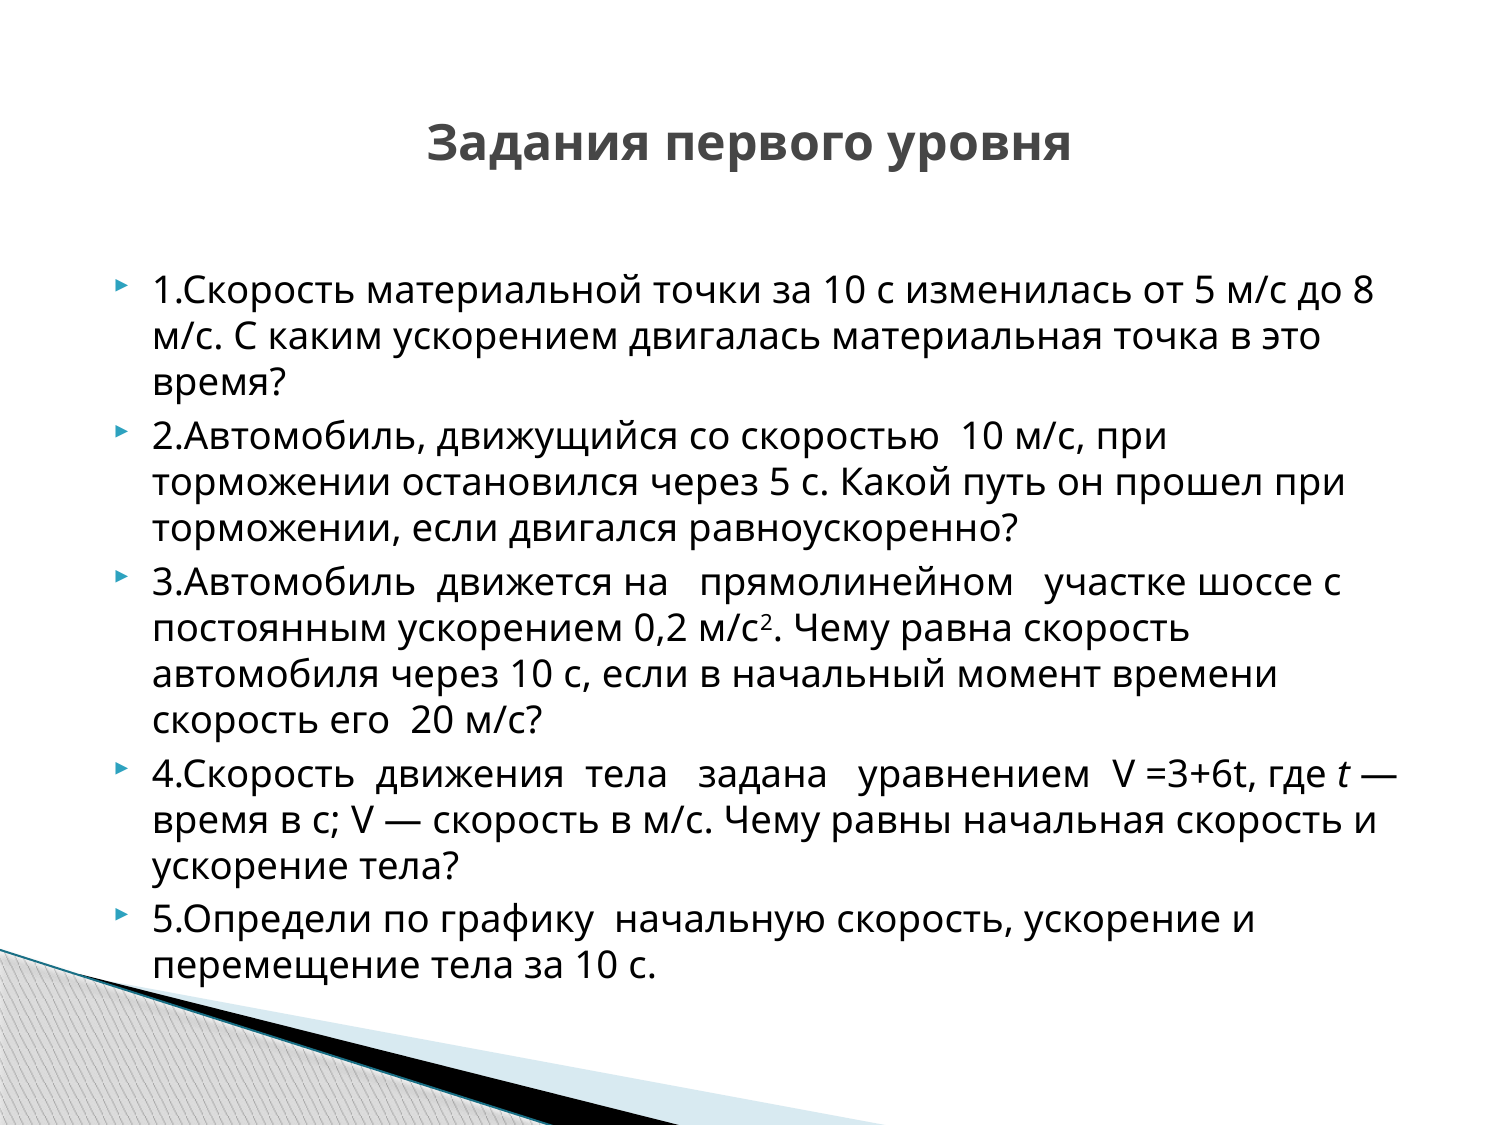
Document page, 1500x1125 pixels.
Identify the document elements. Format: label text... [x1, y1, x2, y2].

list 1.Скорость материальной точки за 10 с изменилась от 5 м/с до 8 м/с. С каким ускорением двигалась материальная точка в это время? 2.Автомобиль, движущийся со скоростью 10 м/с, при торможении остановился через 5 с. Какой путь он прошел при торможении, если двигался равноускоренно? 3.Автомобиль движется на прямолинейном участке шоссе с постоянным ускорением 0,2 м/с2. Чему равна скорость автомобиля через 10 с, если в начальный момент времени скорость его 20 м/с? 4.Скорость движения тела задана уравнением V =3+6t, где t — время в с; V — скорость в м/с. Чему равны начальная скорость и ускорение тела? 5.Определи по графику начальную скорость, ускорение и перемещение тела за 10 с. [82, 257, 1432, 1001]
title Задания первого уровня [75, 82, 1425, 200]
